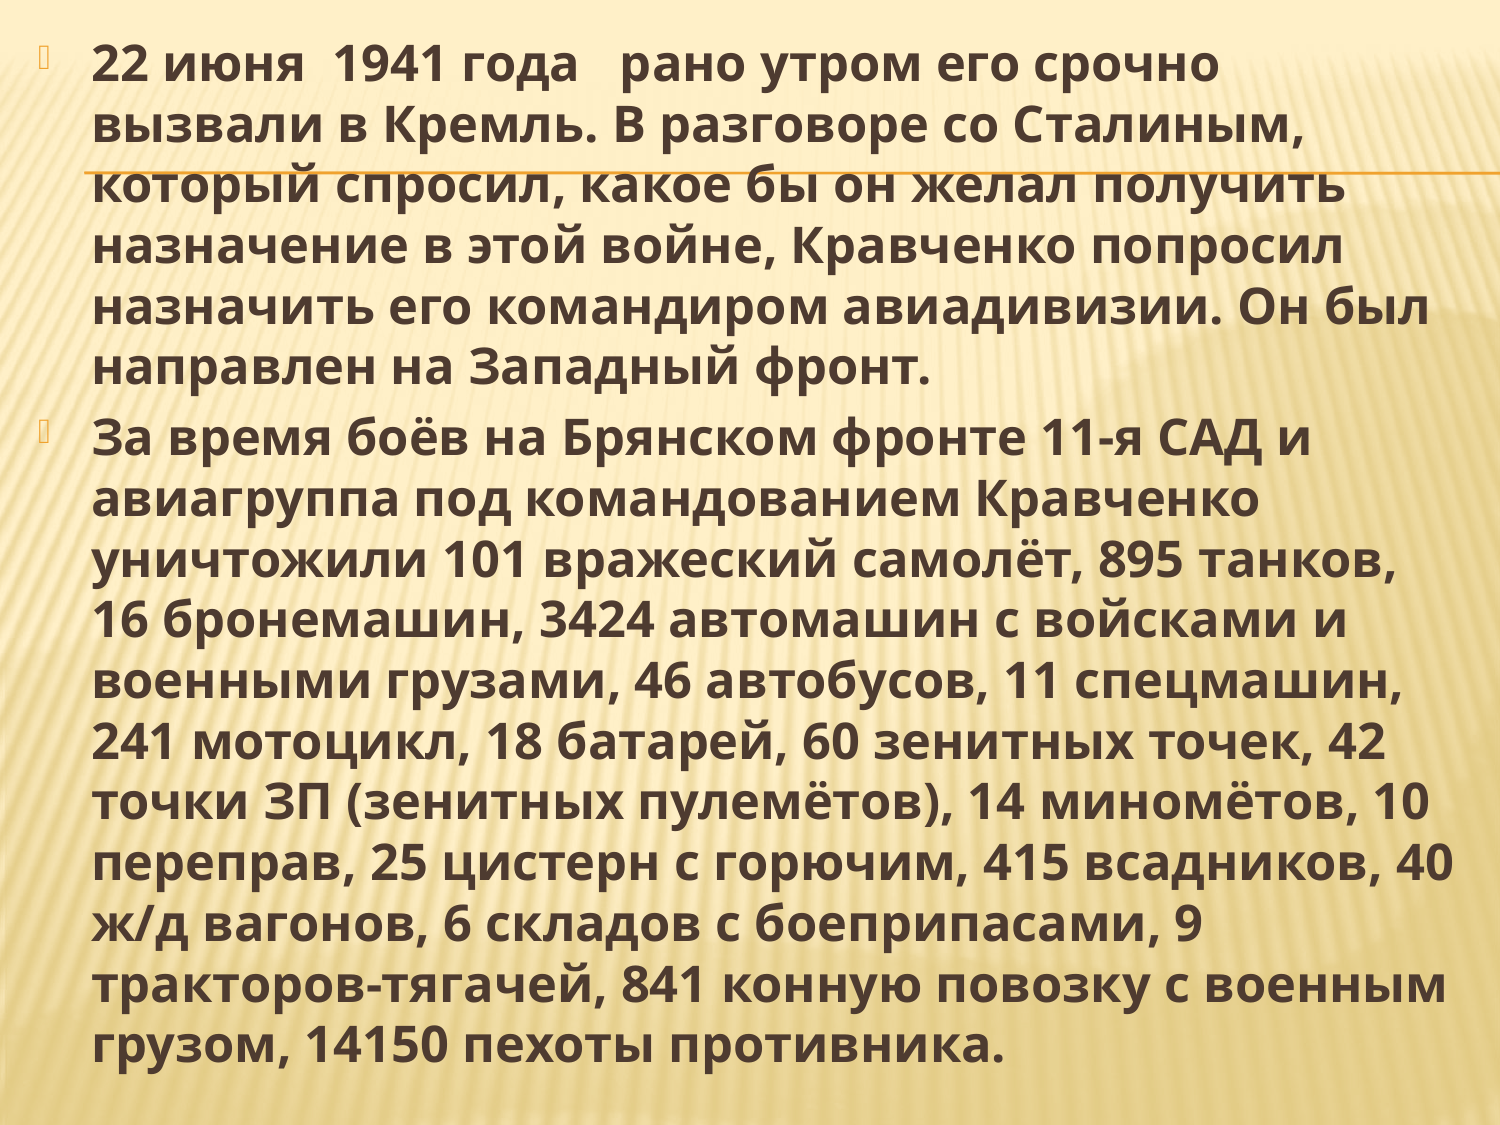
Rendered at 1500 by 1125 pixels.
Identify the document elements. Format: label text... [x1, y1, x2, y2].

list 22 июня 1941 года рано утром его срочно вызвали в Кремль. В разговоре со Сталиным, который спросил, какое бы он желал получить назначение в этой войне, Кравченко попросил назначить его командиром авиадивизии. Он был направлен на Западный фронт. За время боёв на Брянском фронте 11-я САД и авиагруппа под командованием Кравченко уничтожили 101 вражеский самолёт, 895 танков, 16 бронемашин, 3424 автомашин с войсками и военными грузами, 46 автобусов, 11 спецмашин, 241 мотоцикл, 18 батарей, 60 зенитных точек, 42 точки ЗП (зенитных пулемётов), 14 миномётов, 10 переправ, 25 цистерн с горючим, 415 всадников, 40 ж/д вагонов, 6 складов с боеприпасами, 9 тракторов-тягачей, 841 конную повозку с военным грузом, 14150 пехоты противника. [23, 23, 1477, 1102]
